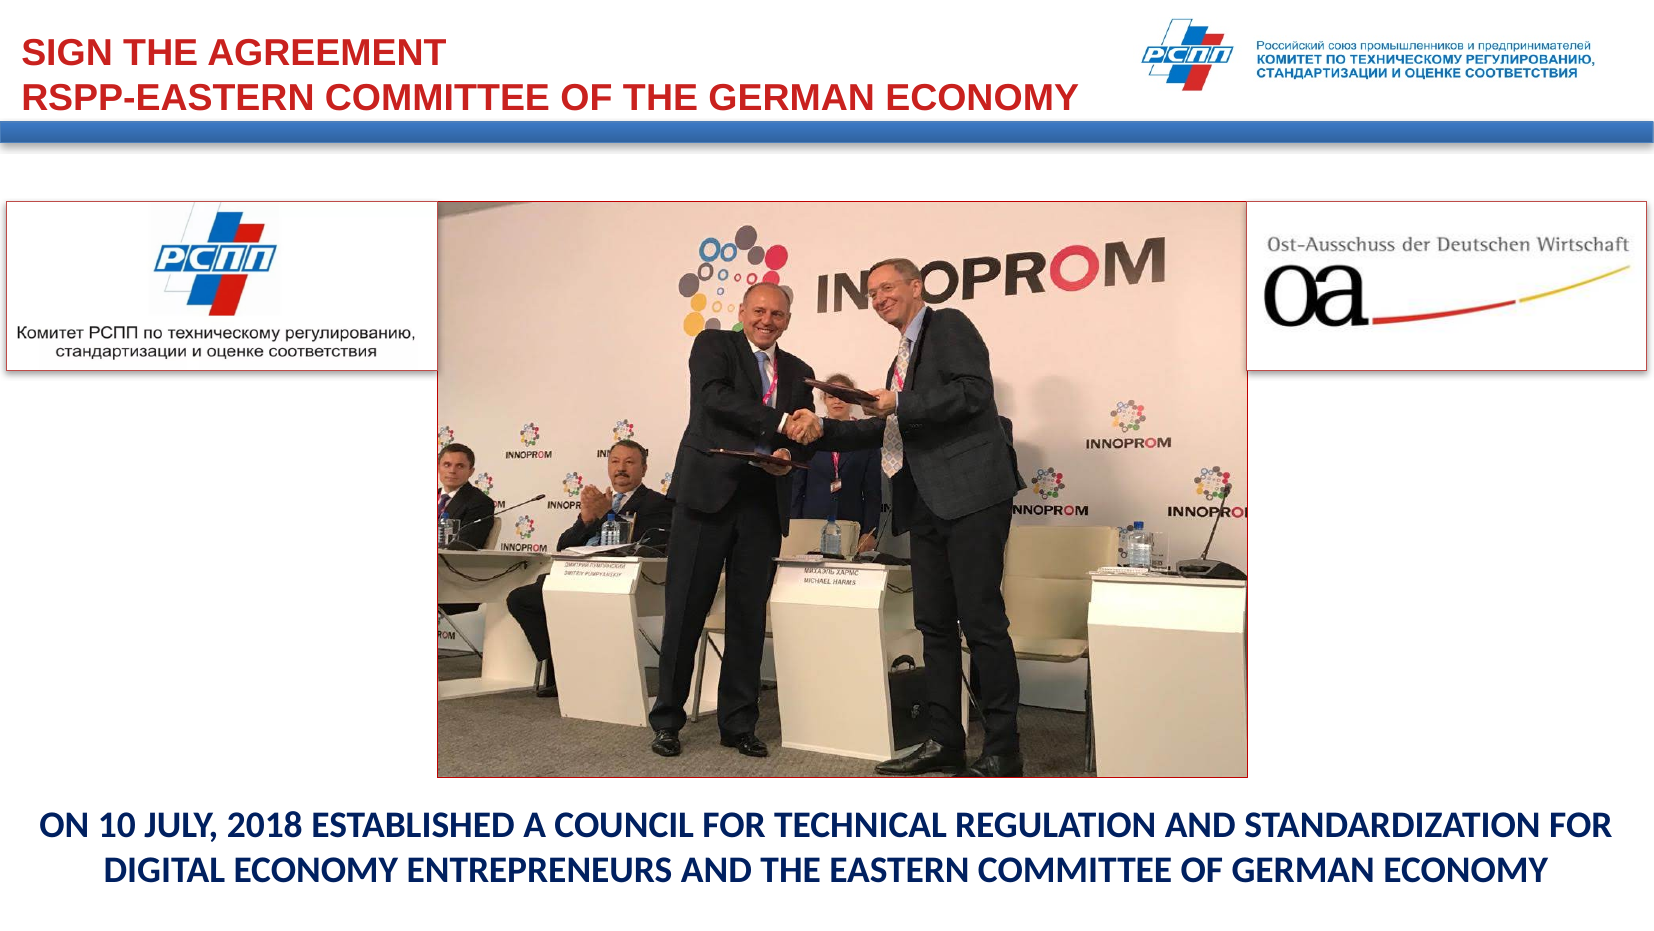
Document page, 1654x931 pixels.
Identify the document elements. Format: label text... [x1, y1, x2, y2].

text_box SIGN THE AGREEMENT RSPP-EASTERN COMMITTEE OF THE GERMAN ECONOMY [6, 0, 1571, 119]
picture [6, 201, 1648, 778]
picture [1132, 17, 1599, 92]
text_box ON 10 JULY, 2018 ESTABLISHED A COUNCIL FOR TECHNICAL REGULATION AND STANDARDIZATION FOR DIGITAL ECONOMY ENTREPRENEURS AND THE EASTERN COMMITTEE OF GERMAN ECONOMY [16, 792, 1637, 931]
text_box [0, 121, 1654, 143]
